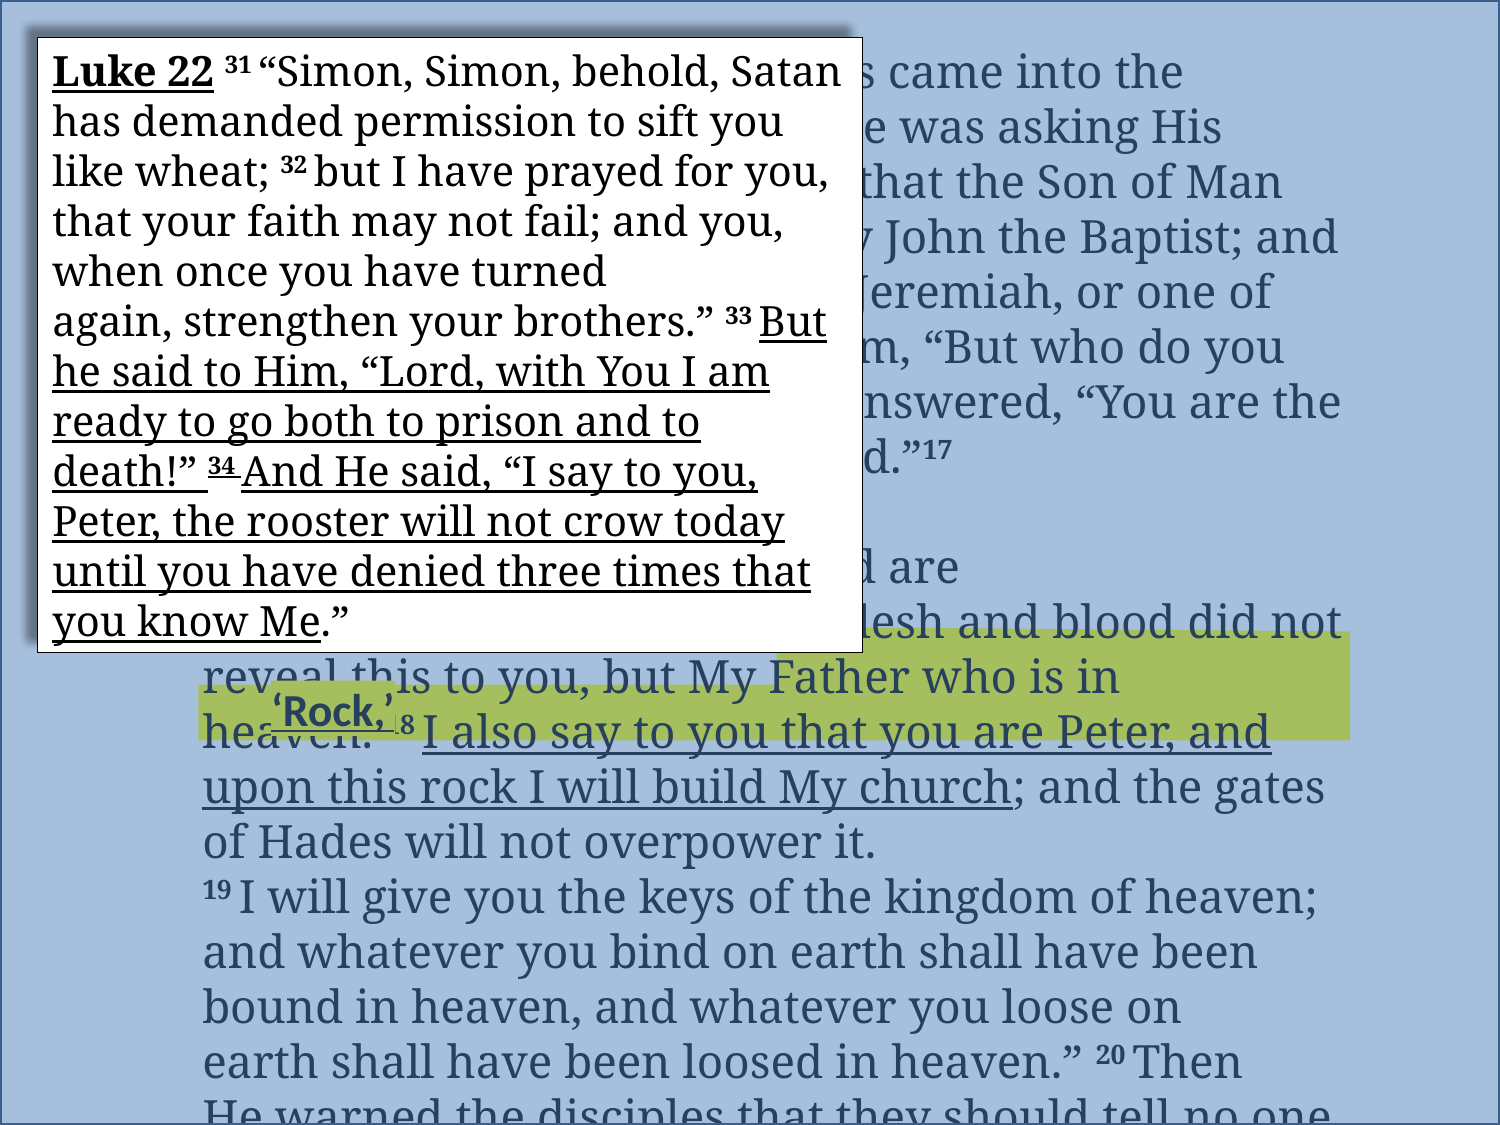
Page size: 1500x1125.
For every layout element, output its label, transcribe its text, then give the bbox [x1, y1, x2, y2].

text_box [0, 0, 1500, 1125]
text_box Luke 22 31 “Simon, Simon, behold, Satan has demanded permission to sift you like wheat; 32 but I have prayed for you, that your faith may not fail; and you, when once you have turned again, strengthen your brothers.” 33 But he said to Him, “Lord, with You I am ready to go both to prison and to death!” 34 And He said, “I say to you, Peter, the rooster will not crow today until you have denied three times that you know Me.” [37, 37, 863, 653]
